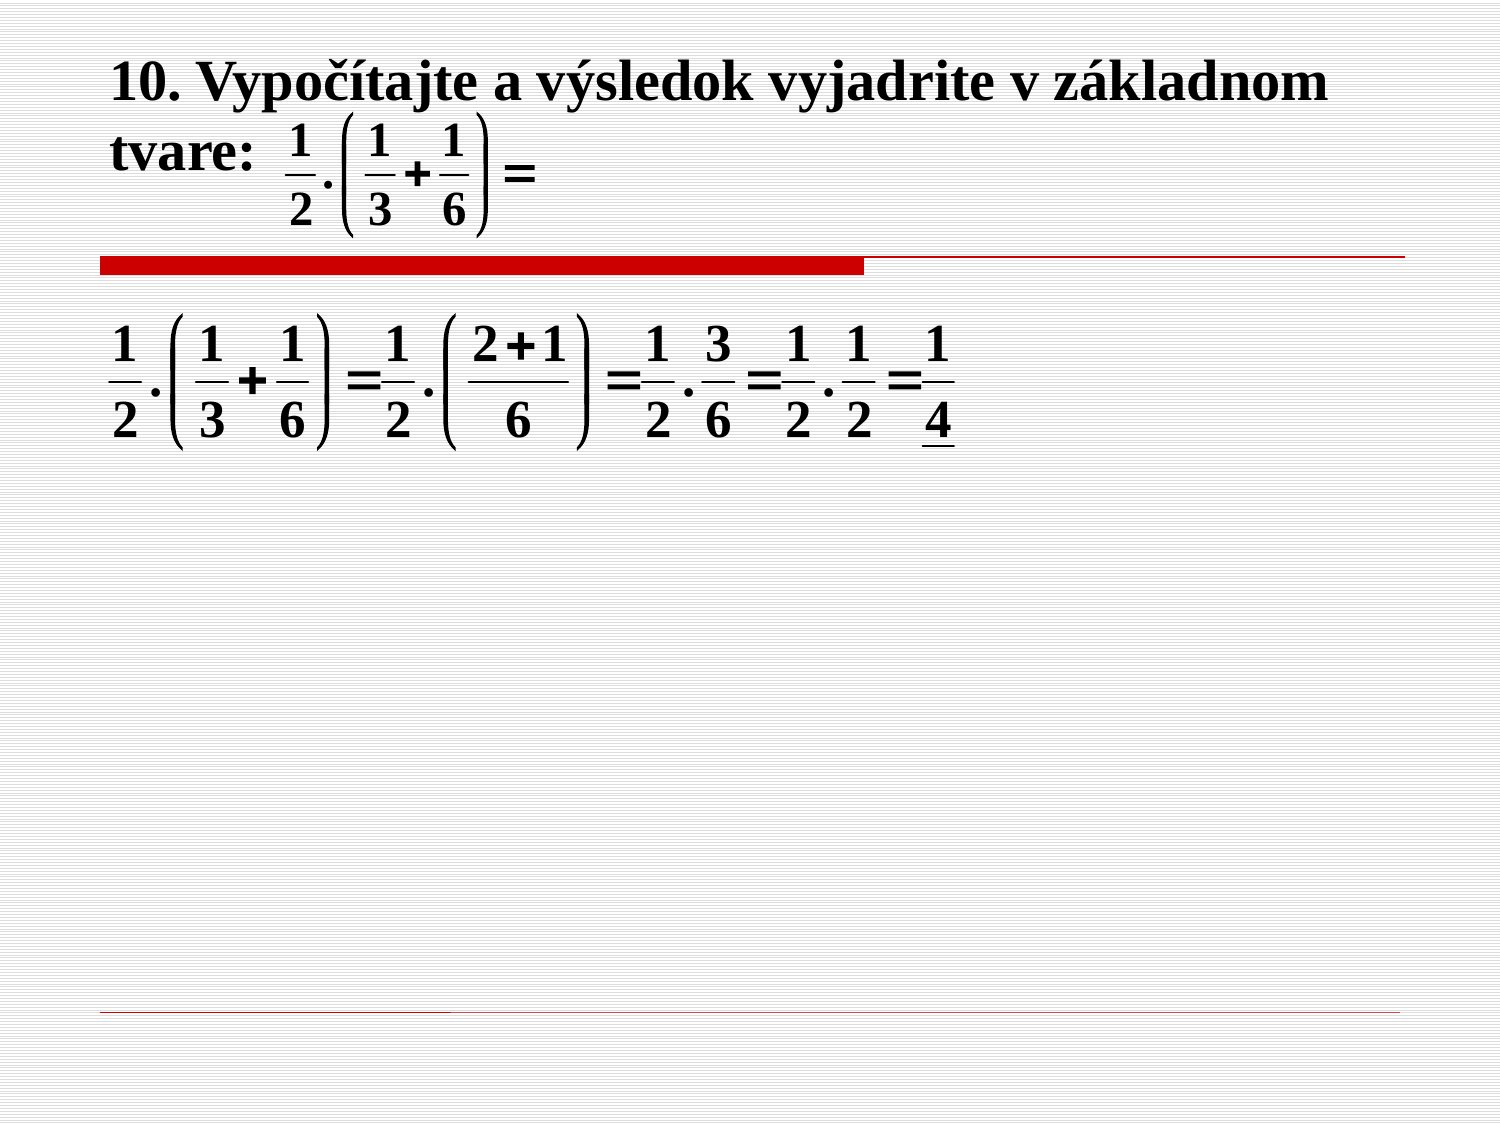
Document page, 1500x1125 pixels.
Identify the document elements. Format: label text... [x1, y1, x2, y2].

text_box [277, 101, 538, 246]
title 10. Vypočítajte a výsledok vyjadrite v základnom tvare: [94, 50, 1407, 250]
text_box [100, 302, 963, 459]
